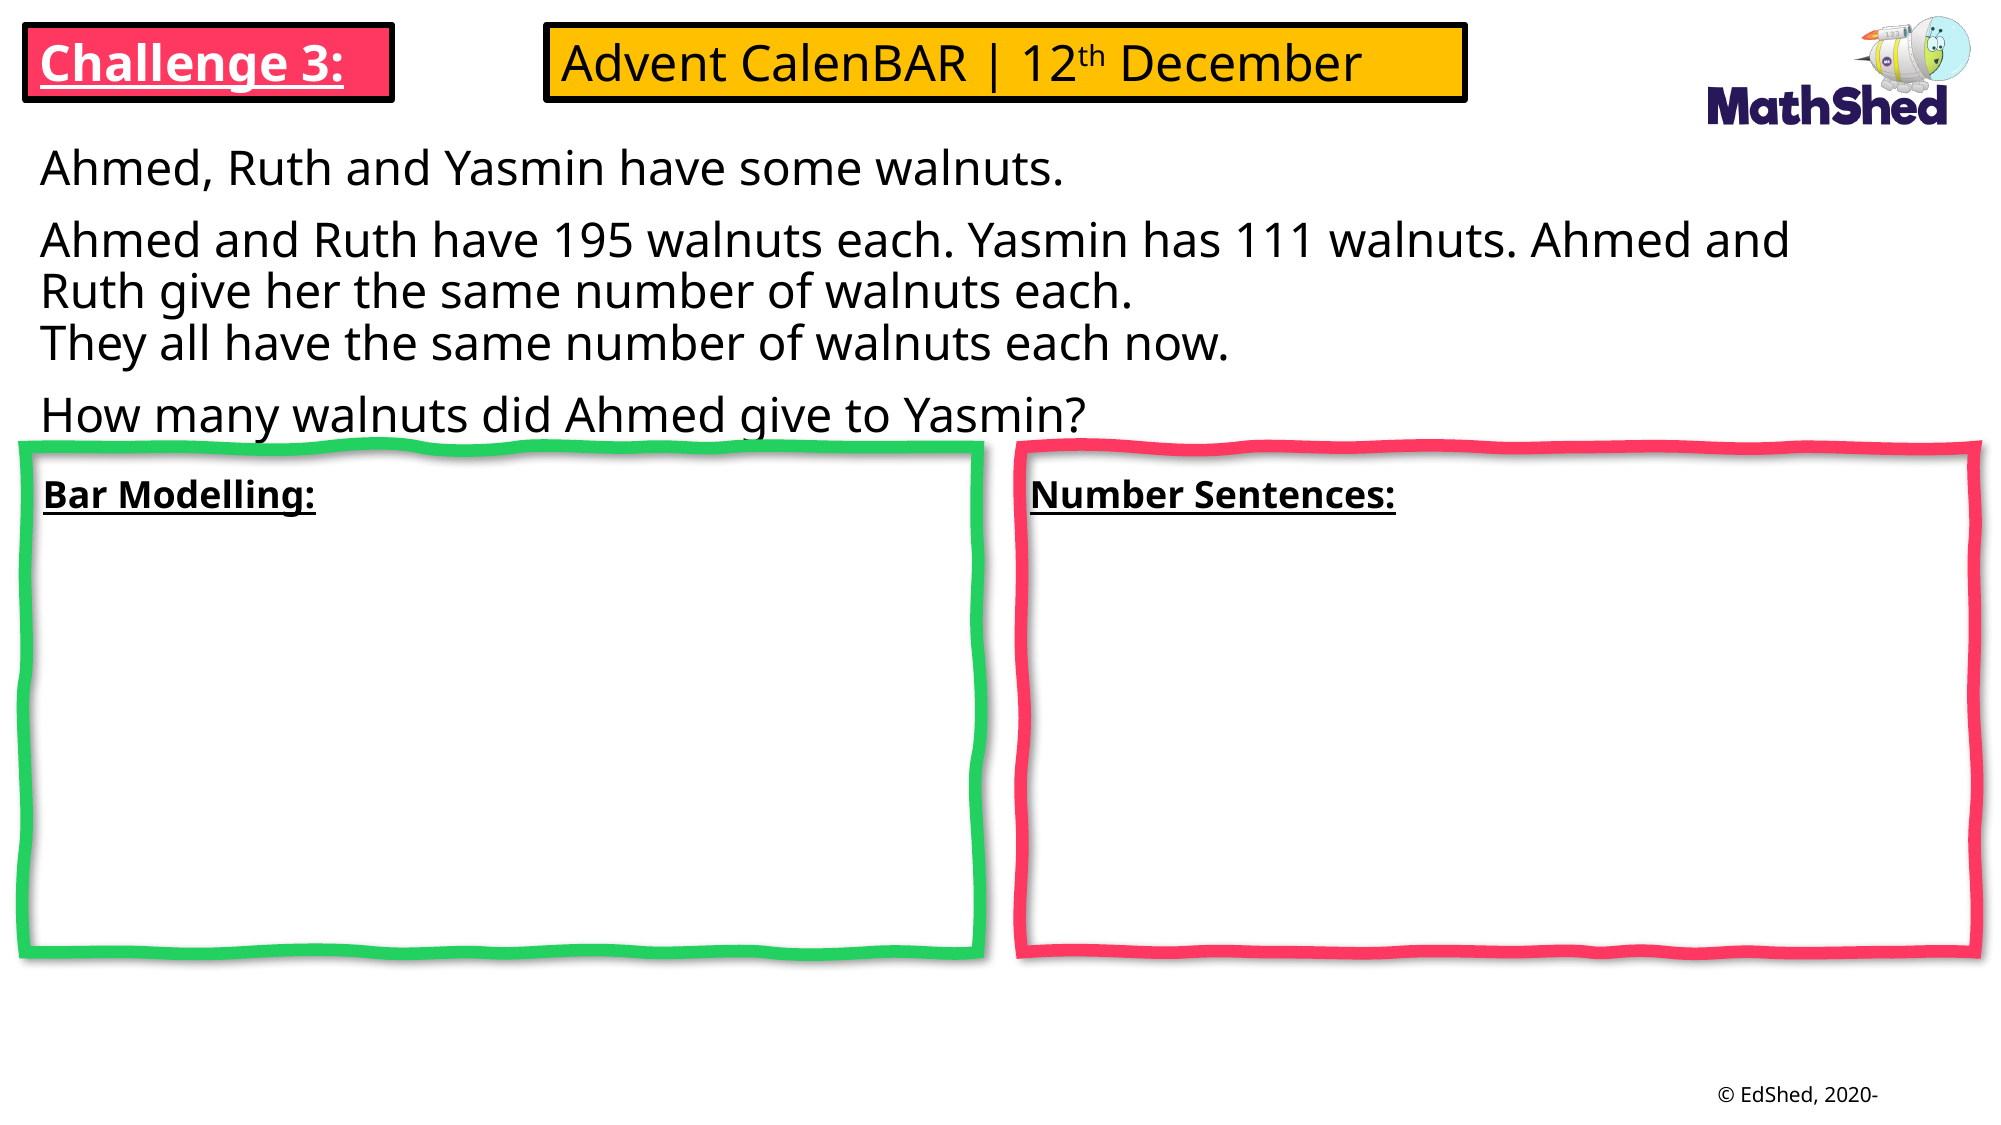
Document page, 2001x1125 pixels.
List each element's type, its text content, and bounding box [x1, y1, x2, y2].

text_box Ahmed, Ruth and Yasmin have some walnuts. Ahmed and Ruth have 195 walnuts each. Yasmin has 111 walnuts. Ahmed and Ruth give her the same number of walnuts each. They all have the same number of walnuts each now. How many walnuts did Ahmed give to Yasmin? [24, 136, 1843, 451]
text_box Bar Modelling: [27, 464, 331, 524]
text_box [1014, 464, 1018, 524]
text_box Challenge 3: [24, 24, 393, 100]
text_box © EdShed, 2020- [1702, 1077, 2000, 1123]
picture [1708, 0, 1975, 125]
text_box [21, 442, 983, 956]
text_box [1018, 443, 1979, 955]
subtitle Advent CalenBAR | 12th December [546, 24, 1465, 100]
